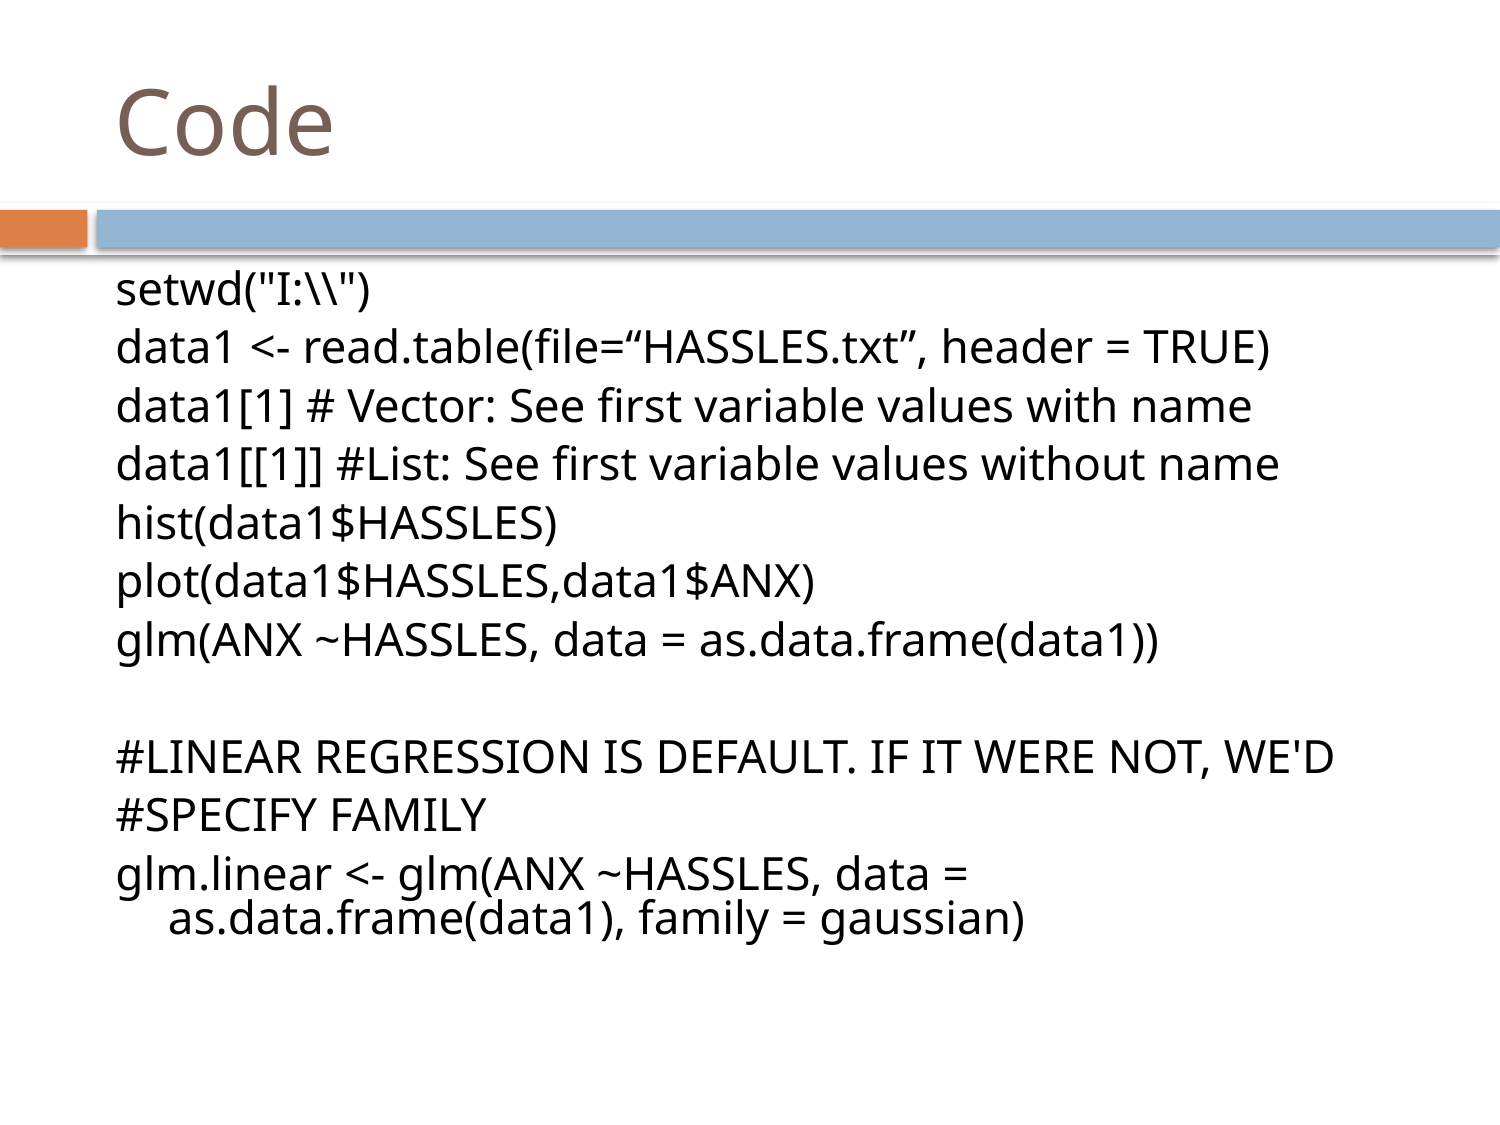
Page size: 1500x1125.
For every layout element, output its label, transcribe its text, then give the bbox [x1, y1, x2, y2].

title Code [99, 37, 1438, 201]
list setwd("I:\\") data1 <- read.table(file=“HASSLES.txt”, header = TRUE) data1[1] # Vector: See first variable values with name data1[[1]] #List: See first variable values without name hist(data1$HASSLES) plot(data1$HASSLES,data1$ANX) glm(ANX ~HASSLES, data = as.data.frame(data1)) #LINEAR REGRESSION IS DEFAULT. IF IT WERE NOT, WE'D #SPECIFY FAMILY glm.linear <- glm(ANX ~HASSLES, data = as.data.frame(data1), family = gaussian) [100, 262, 1439, 1006]
